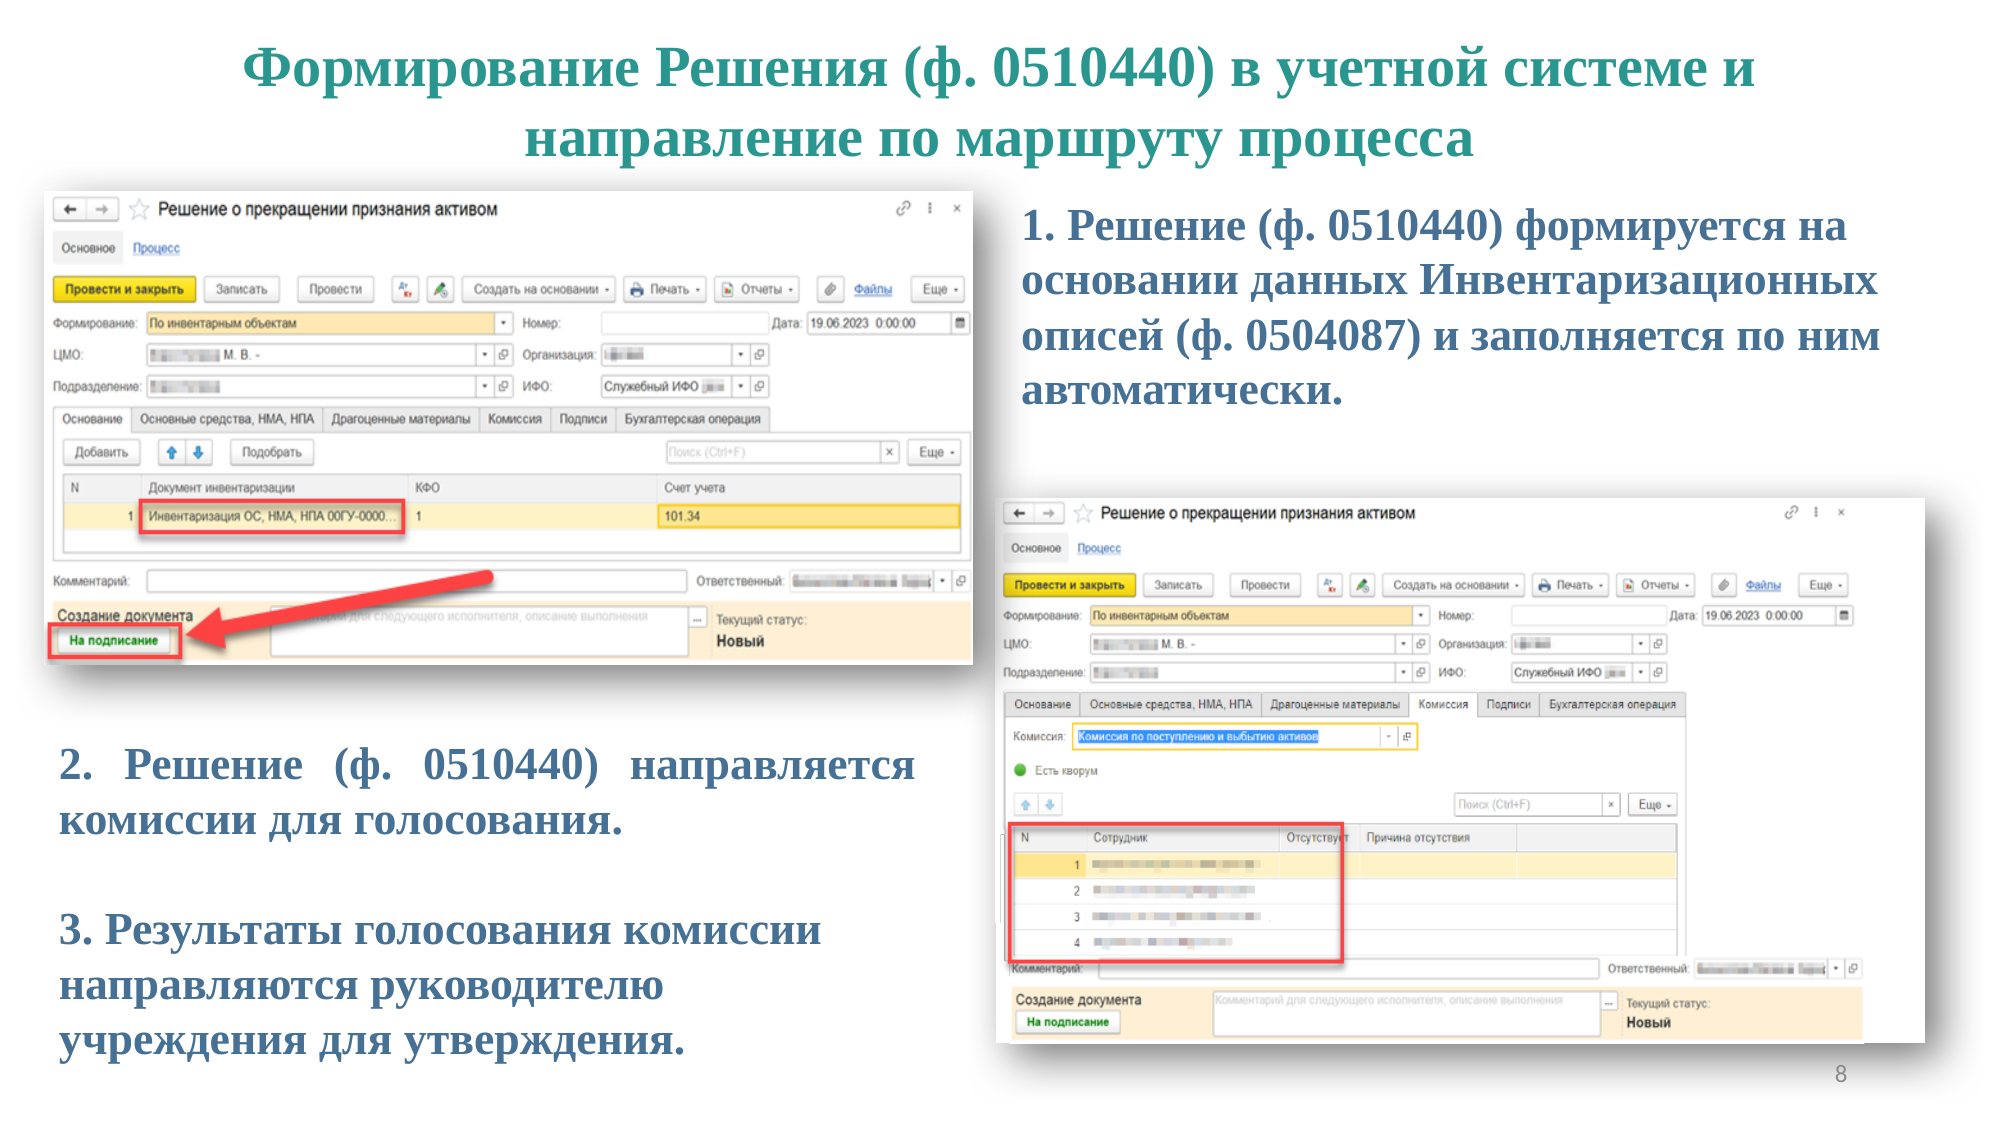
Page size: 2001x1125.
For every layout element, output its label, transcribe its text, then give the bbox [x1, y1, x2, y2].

text_box [6, 13, 2000, 644]
text_box 2. Решение (ф. 0510440) направляется комиссии для голосования. 3. Результаты голосования комиссии направляются руководителю учреждения для утверждения. [44, 726, 931, 1071]
picture [995, 498, 1926, 1044]
text_box 1. Решение (ф. 0510440) формируется на основании данных Инвентаризационных описей (ф. 0504087) и заполняется по ним автоматически. [1006, 186, 1908, 472]
text_box Формирование Решения (ф. 0510440) в учетной системе и направление по маршруту процесса [74, 20, 1926, 176]
picture [44, 191, 973, 665]
slide_number 8 [1412, 1044, 1863, 1103]
